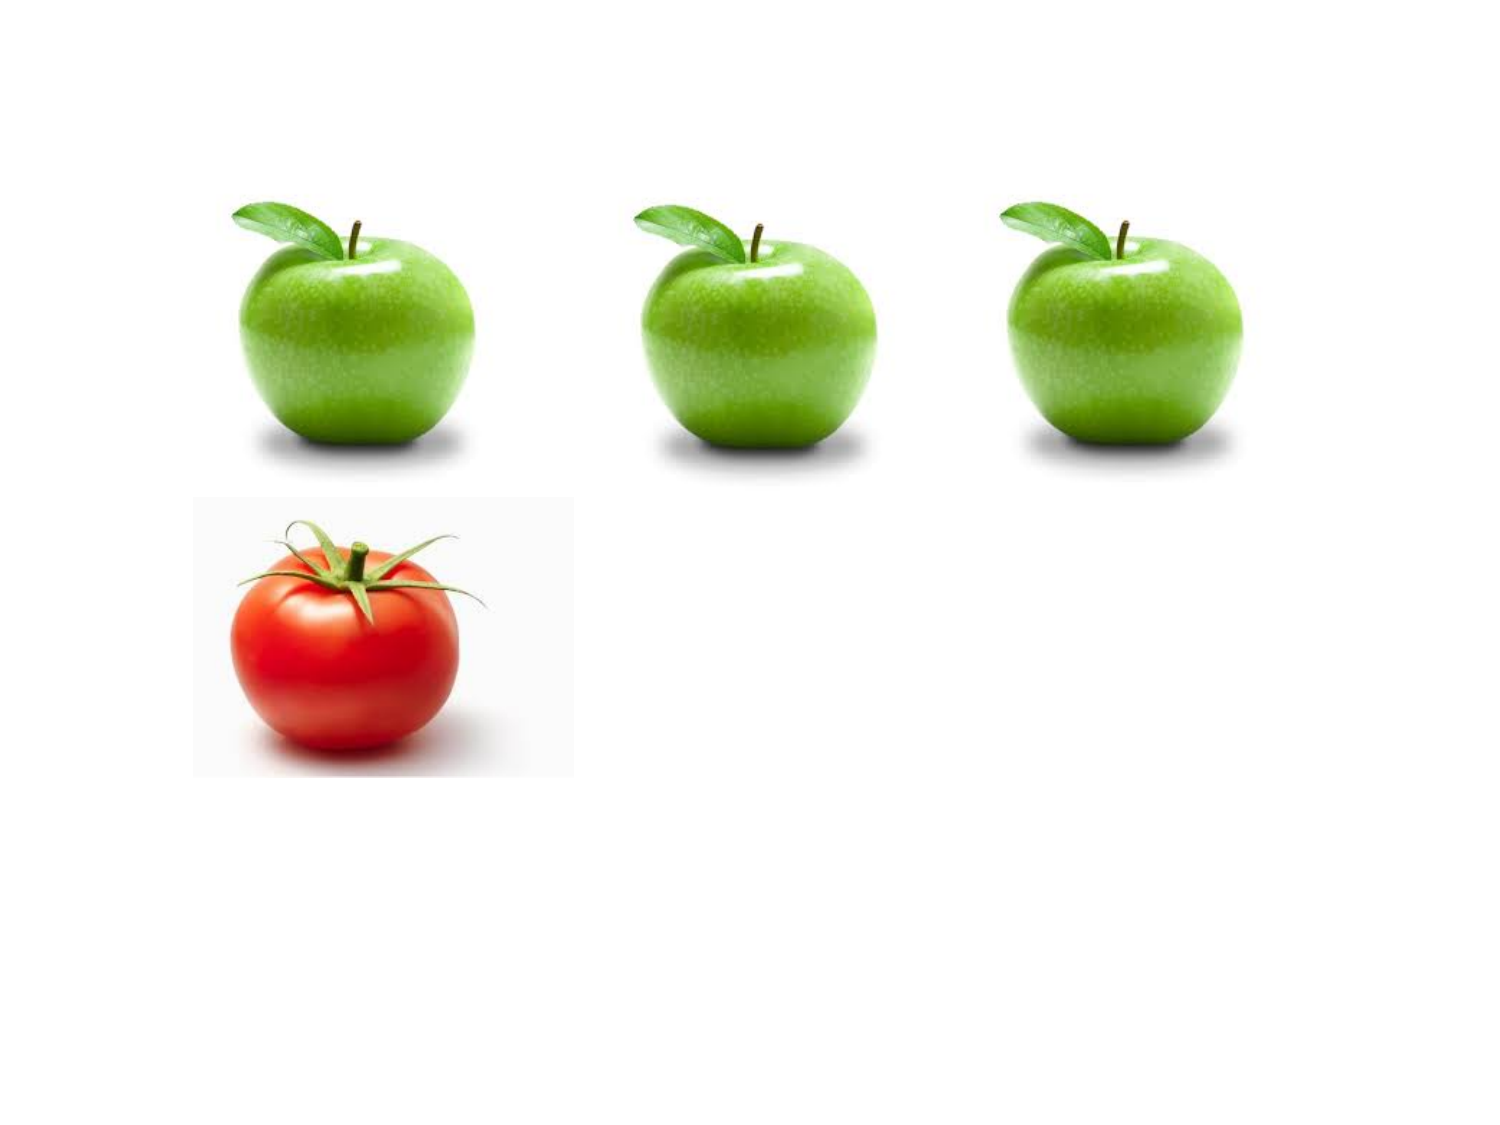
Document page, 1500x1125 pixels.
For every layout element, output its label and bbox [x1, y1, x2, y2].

picture [192, 172, 574, 779]
picture [596, 175, 915, 502]
picture [962, 172, 1281, 499]
